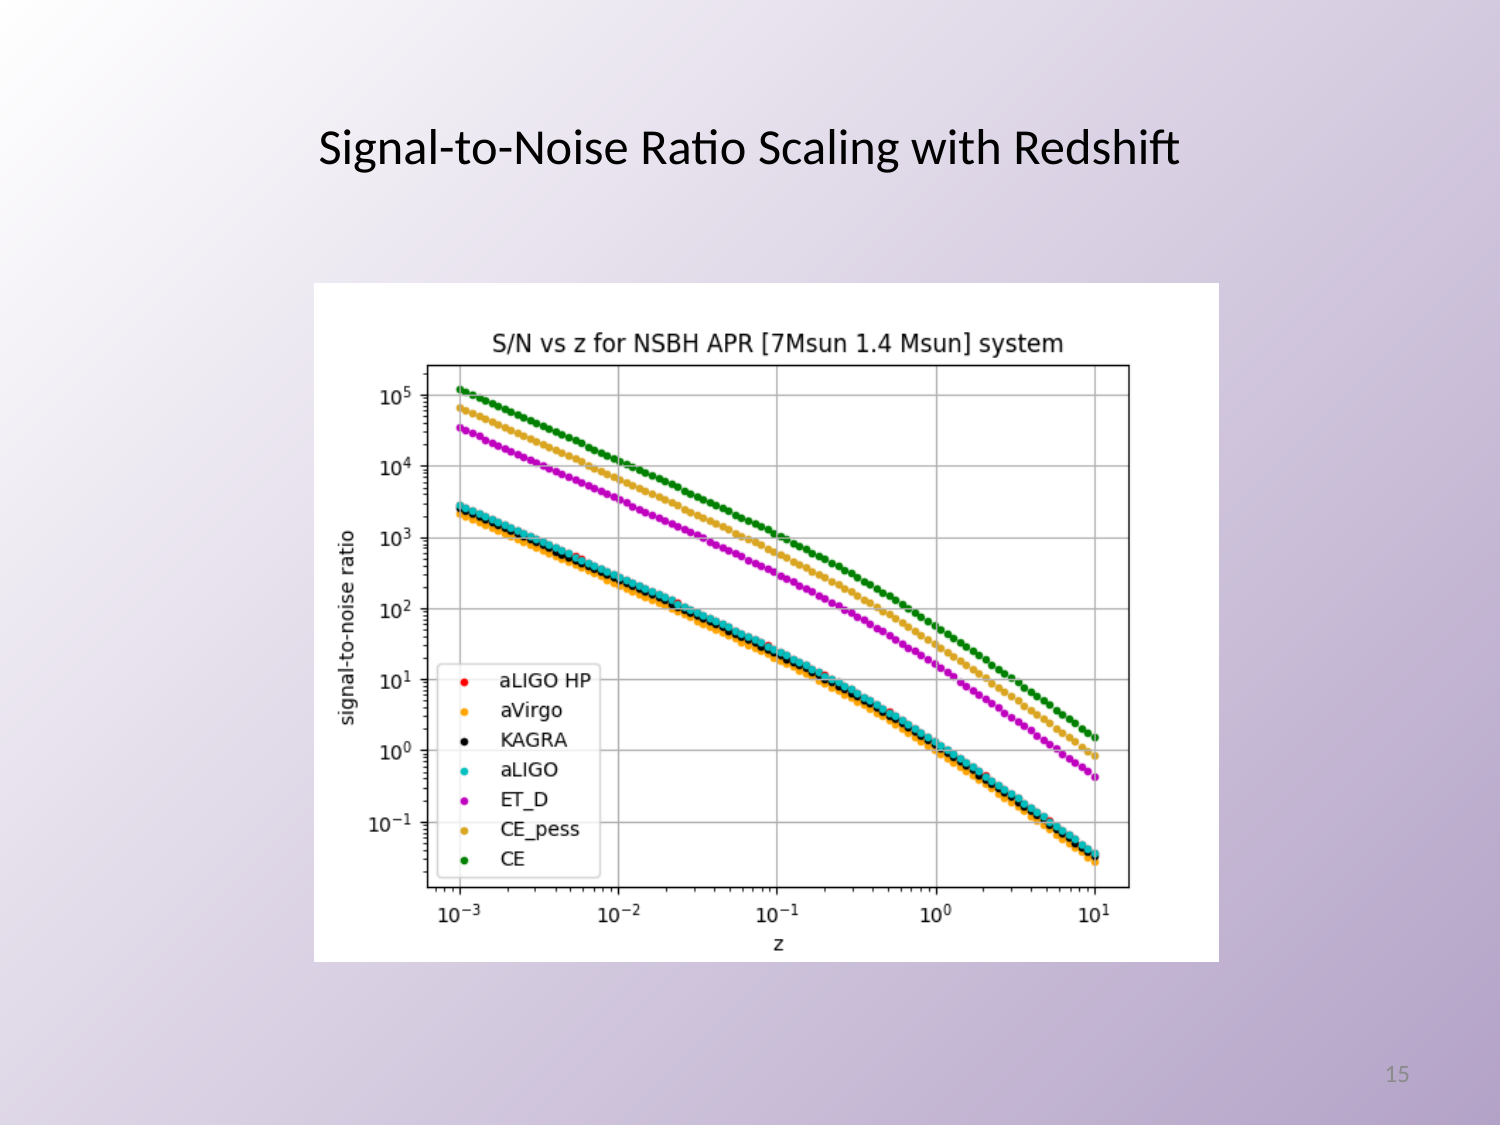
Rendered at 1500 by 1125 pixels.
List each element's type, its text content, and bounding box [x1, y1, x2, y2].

title Signal-to-Noise Ratio Scaling with Redshift [75, 45, 1425, 233]
slide_number 15 [1074, 1042, 1425, 1103]
picture [314, 283, 1219, 962]
